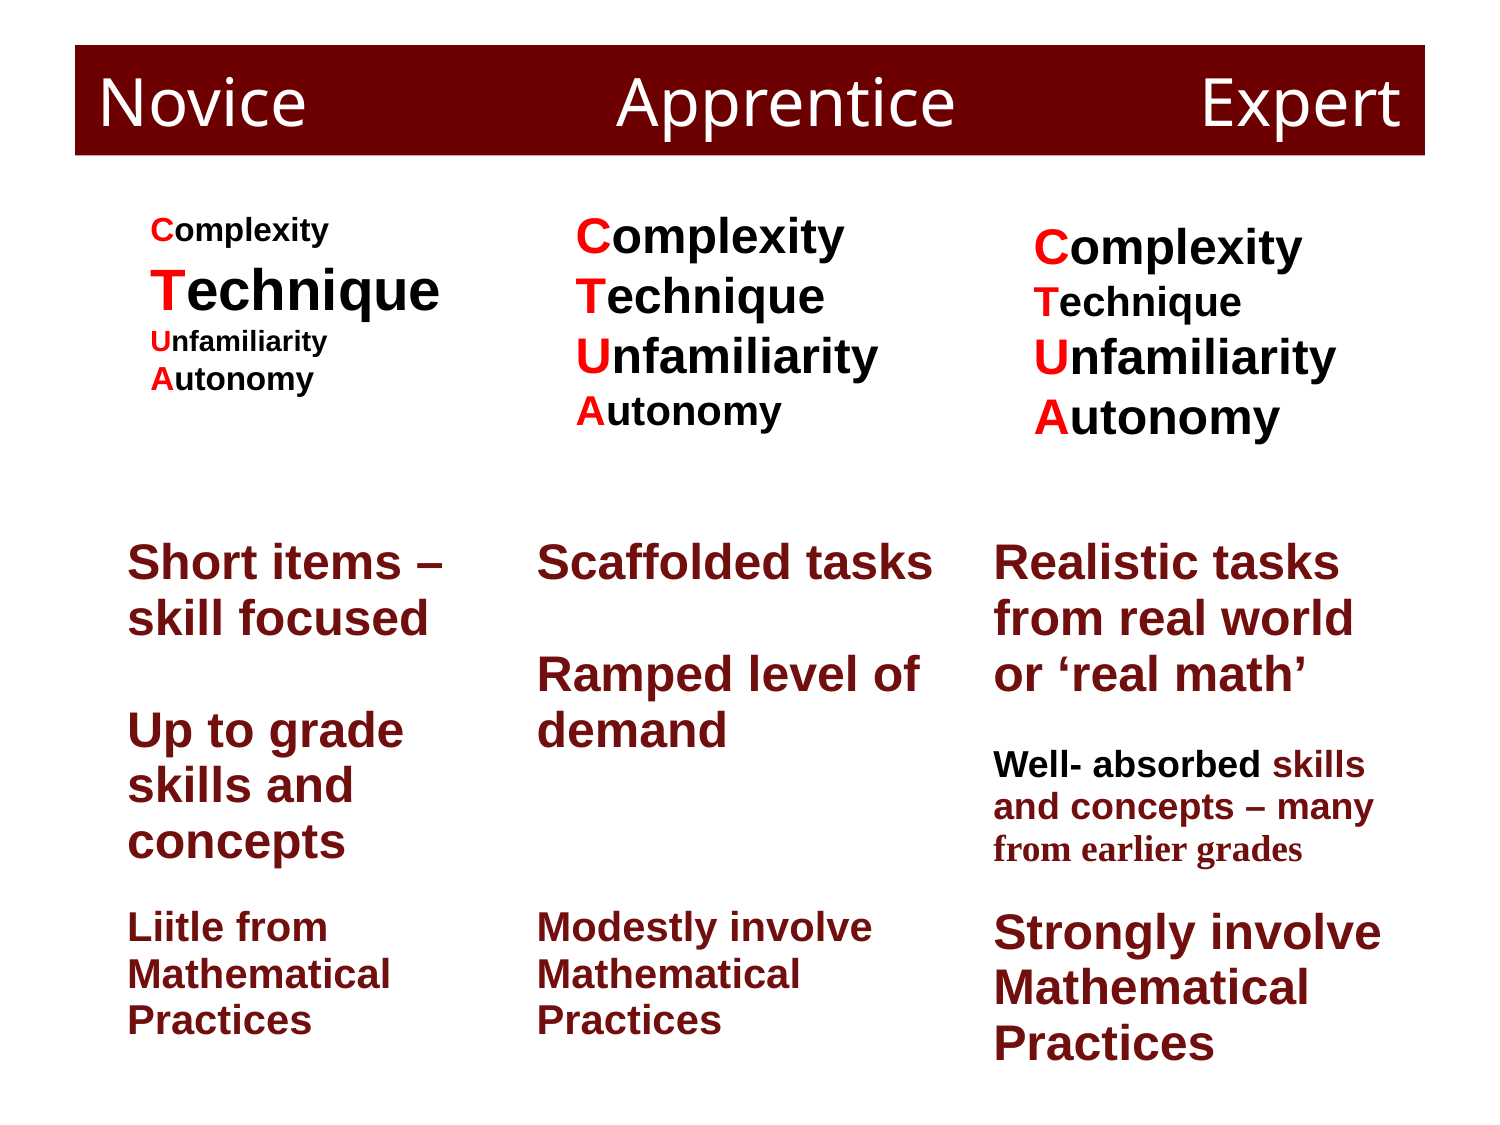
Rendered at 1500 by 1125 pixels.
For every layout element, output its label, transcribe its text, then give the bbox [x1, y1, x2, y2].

text_box Complexity Technique Unfamiliarity Autonomy [135, 184, 477, 465]
table_cell Strongly involve Mathematical Practices [978, 896, 1423, 1125]
table_cell Liitle from Mathematical Practices [112, 896, 522, 1125]
text_box Complexity Technique Unfamiliarity Autonomy [1018, 206, 1397, 452]
title Novice Apprentice Expert [75, 45, 1425, 156]
text_box Complexity Technique Unfamiliarity Autonomy [560, 196, 913, 442]
table_header Realistic tasks from real world or ‘real math’ Well- absorbed skills and concepts – many from earlier grades [978, 527, 1423, 896]
table_header Scaffolded tasks Ramped level of demand [522, 527, 978, 896]
table_cell Modestly involve Mathematical Practices [522, 896, 978, 1125]
table_header Short items – skill focused Up to grade skills and concepts [112, 527, 522, 896]
